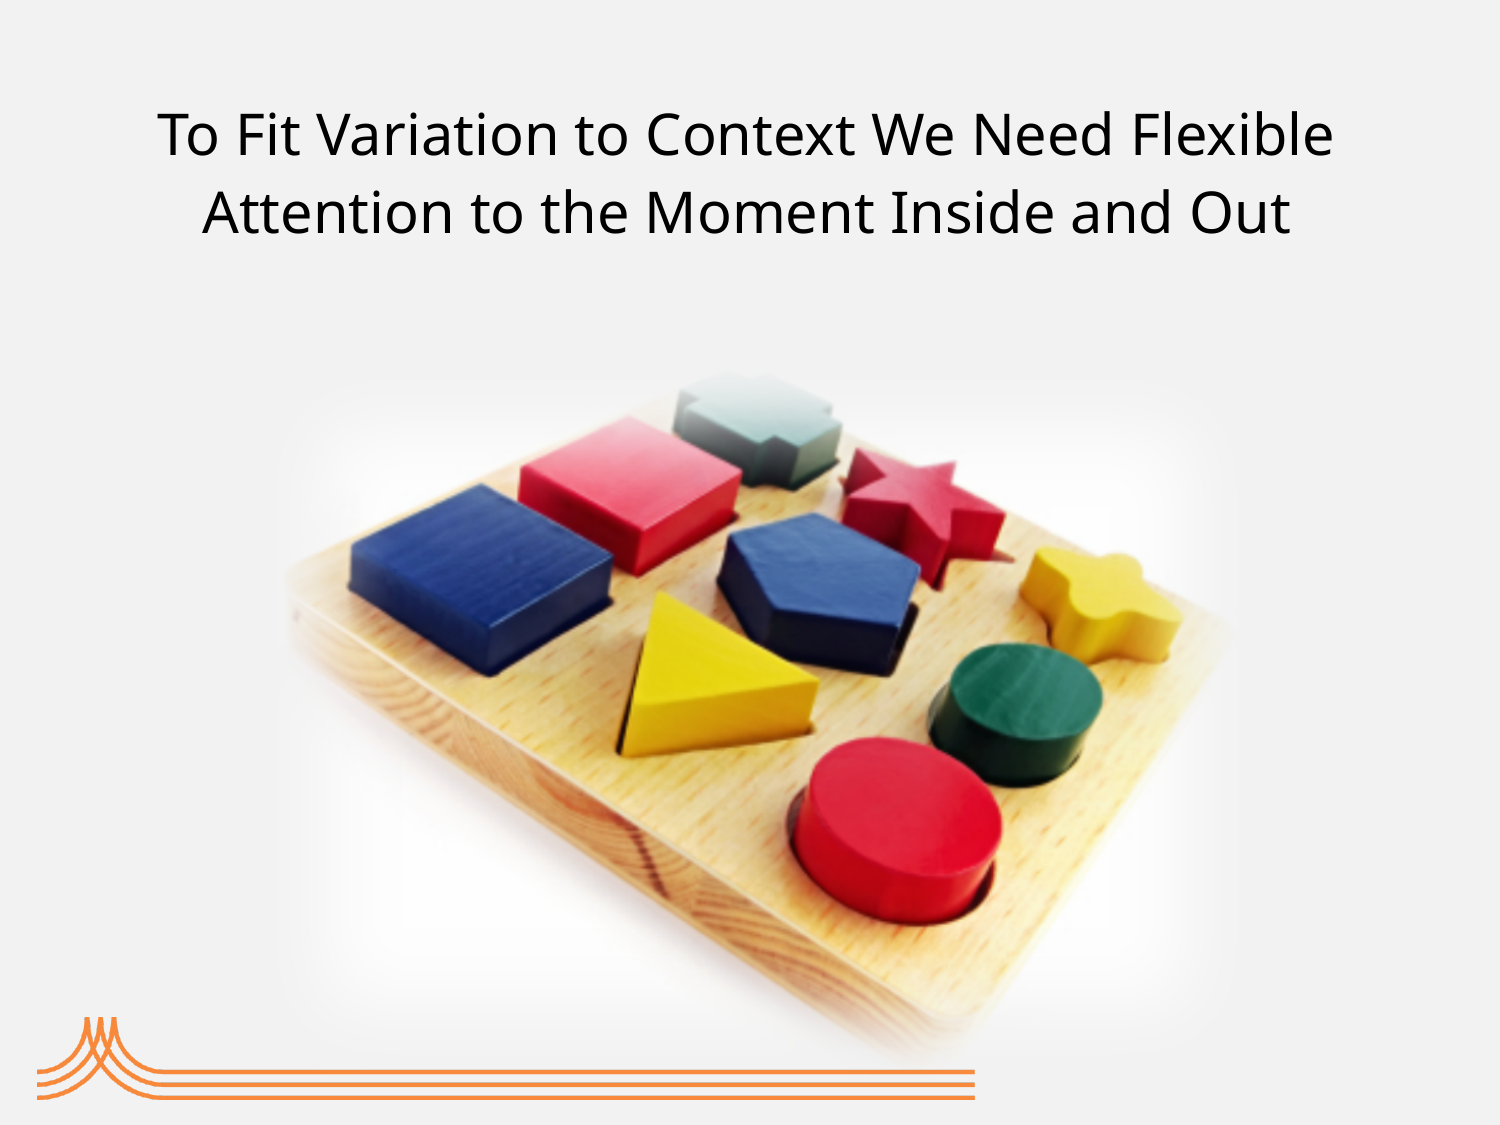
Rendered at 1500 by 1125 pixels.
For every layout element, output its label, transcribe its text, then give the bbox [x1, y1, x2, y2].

picture [37, 346, 1271, 1100]
title To Fit Variation to Context We Need Flexible Attention to the Moment Inside and Out [87, 62, 1407, 282]
